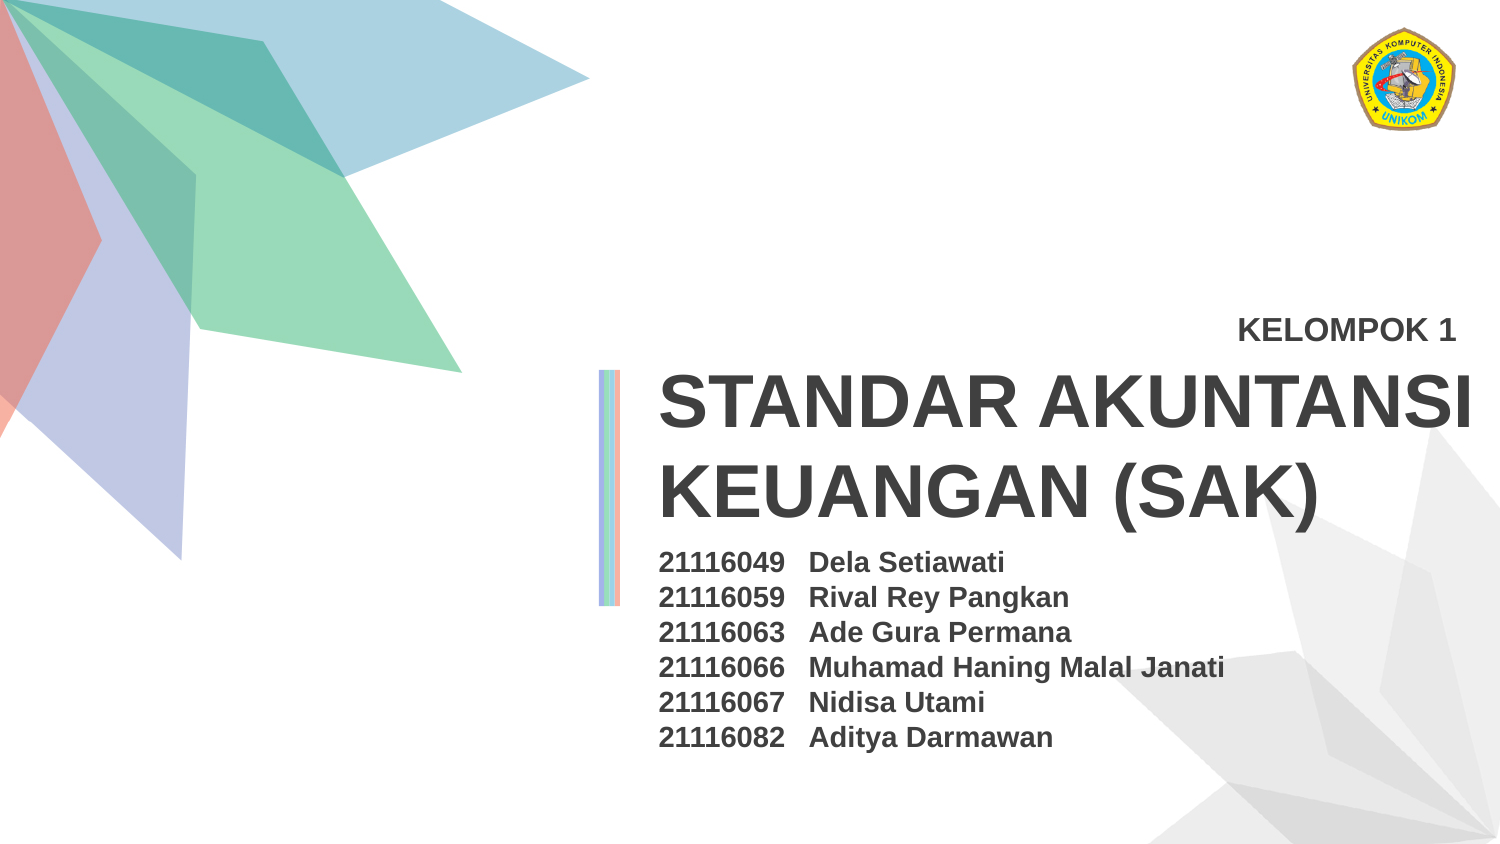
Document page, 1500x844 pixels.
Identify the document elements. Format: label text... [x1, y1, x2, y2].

picture [0, 0, 1500, 844]
list STANDAR AKUNTANSI KEUANGAN (SAK) [643, 354, 1500, 531]
text_box KELOMPOK 1 [1222, 304, 1480, 352]
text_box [598, 369, 621, 607]
list 21116049 Dela Setiawati 21116059 Rival Rey Pangkan 21116063 Ade Gura Permana 21116066 Muhamad Haning Malal Janati 21116067 Nidisa Utami 21116082 Aditya Darmawan [643, 531, 1500, 765]
